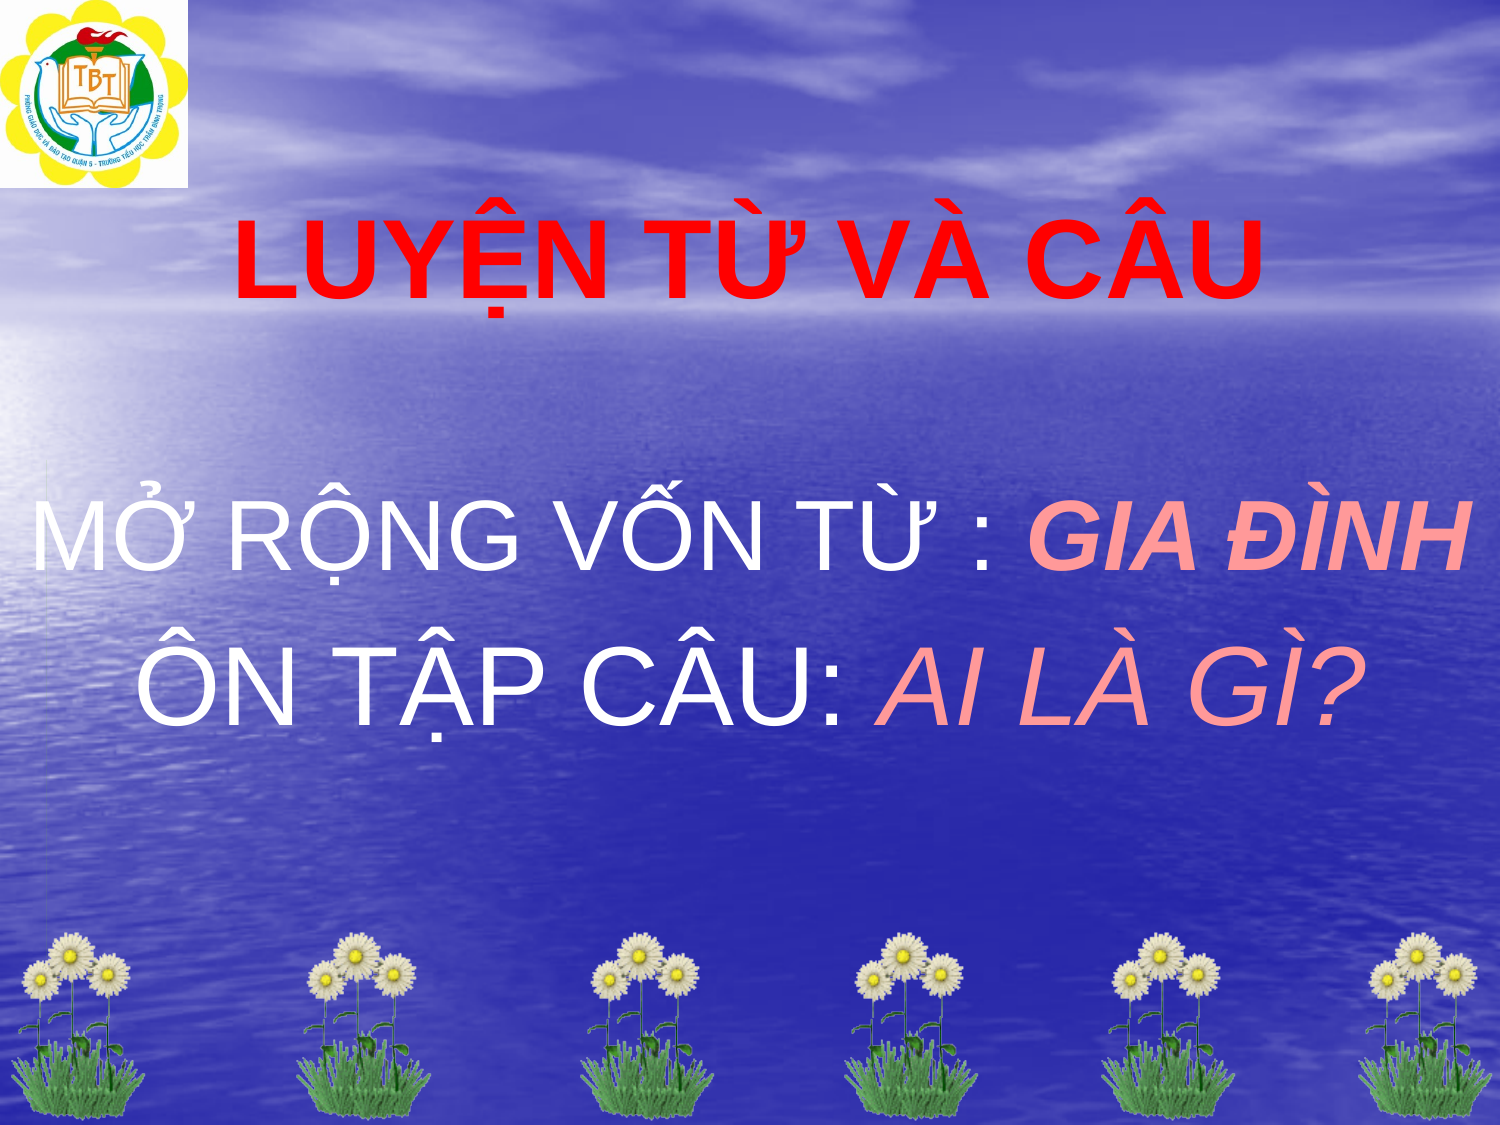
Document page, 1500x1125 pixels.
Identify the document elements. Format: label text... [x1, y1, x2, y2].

picture [833, 924, 984, 1125]
picture [0, 0, 188, 188]
picture [569, 924, 720, 1125]
picture [285, 924, 437, 1125]
title LUYỆN TỪ VÀ CÂU [112, 87, 1388, 329]
picture [1090, 924, 1241, 1125]
picture [1346, 924, 1498, 1125]
subtitle MỞ RỘNG VỐN TỪ : GIA ĐÌNH ÔN TẬP CÂU: AI LÀ GÌ? [0, 462, 1500, 751]
picture [0, 924, 151, 1125]
